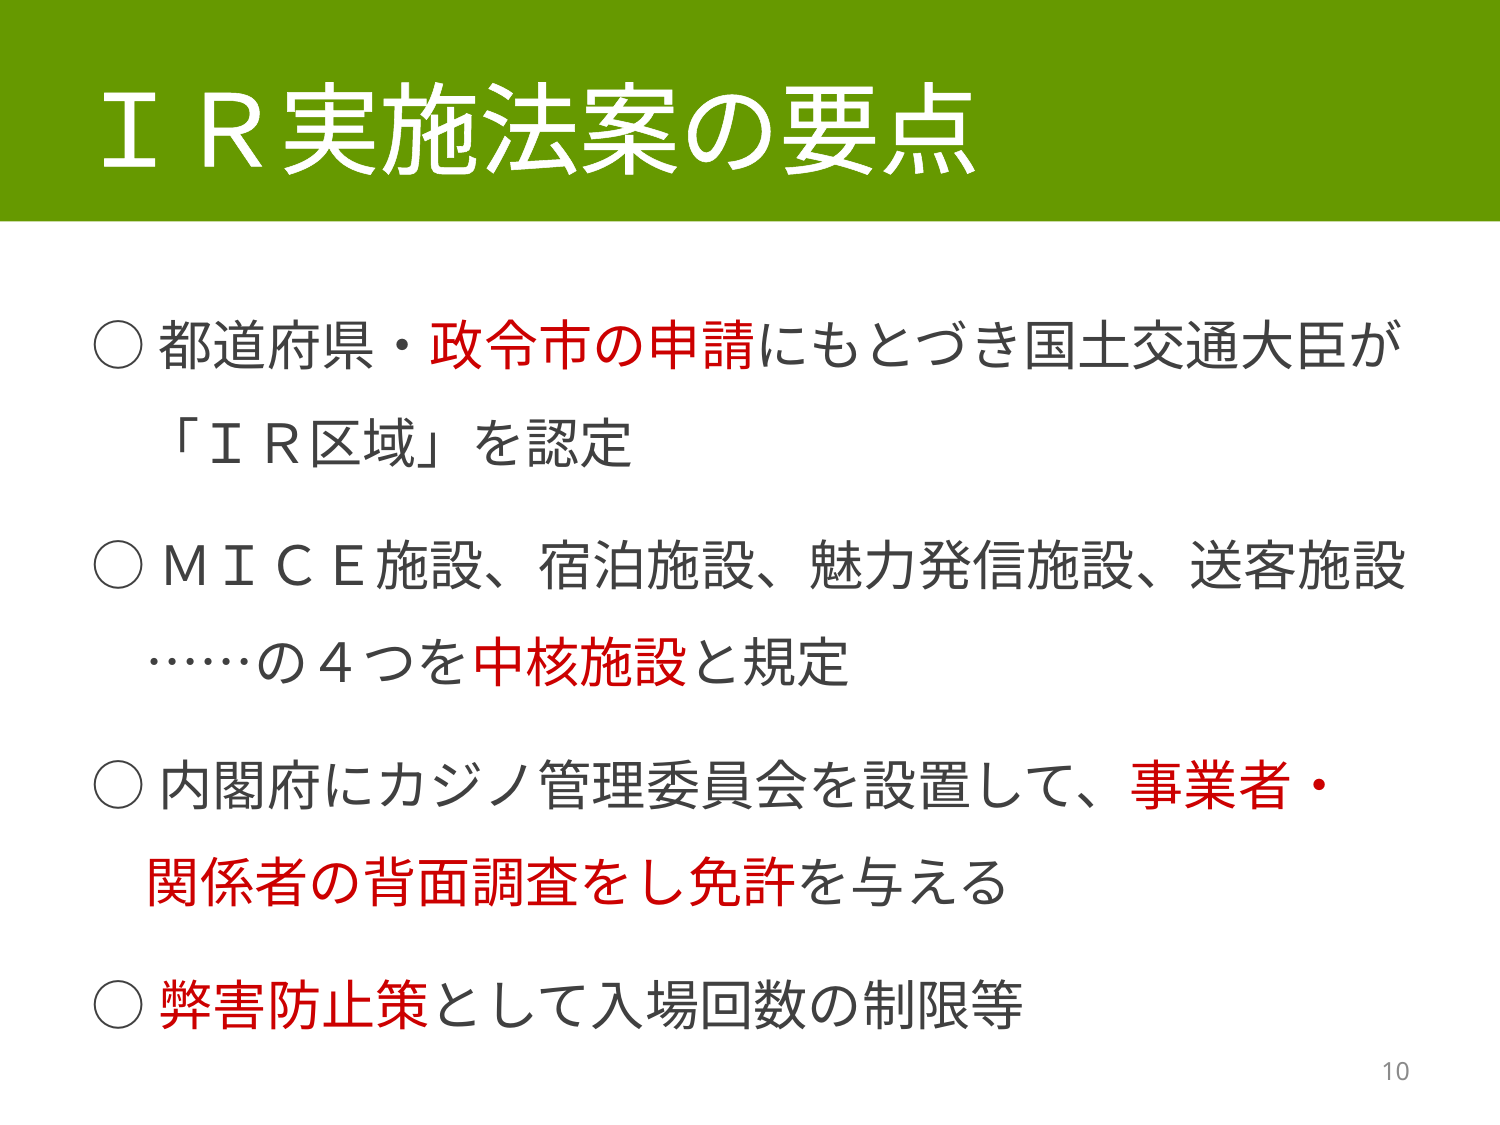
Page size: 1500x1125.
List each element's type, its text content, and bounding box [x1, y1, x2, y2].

text_box [0, 0, 1500, 223]
slide_number 10 [1074, 1042, 1425, 1103]
text_box ＩＲ実施法案の要点 [64, 58, 1223, 173]
text_box ○都道府県・政令市の申請にもとづき国土交通大臣が 「ＩＲ区域」を認定 ○ＭＩＣＥ施設、宿泊施設、魅力発信施設、送客施設 ……の４つを中核施設と規定 ○内閣府にカジノ管理委員会を設置して、事業者・ 関係者の背面調査をし免許を与える ○弊害防止策として入場回数の制限等 [76, 271, 1447, 1106]
